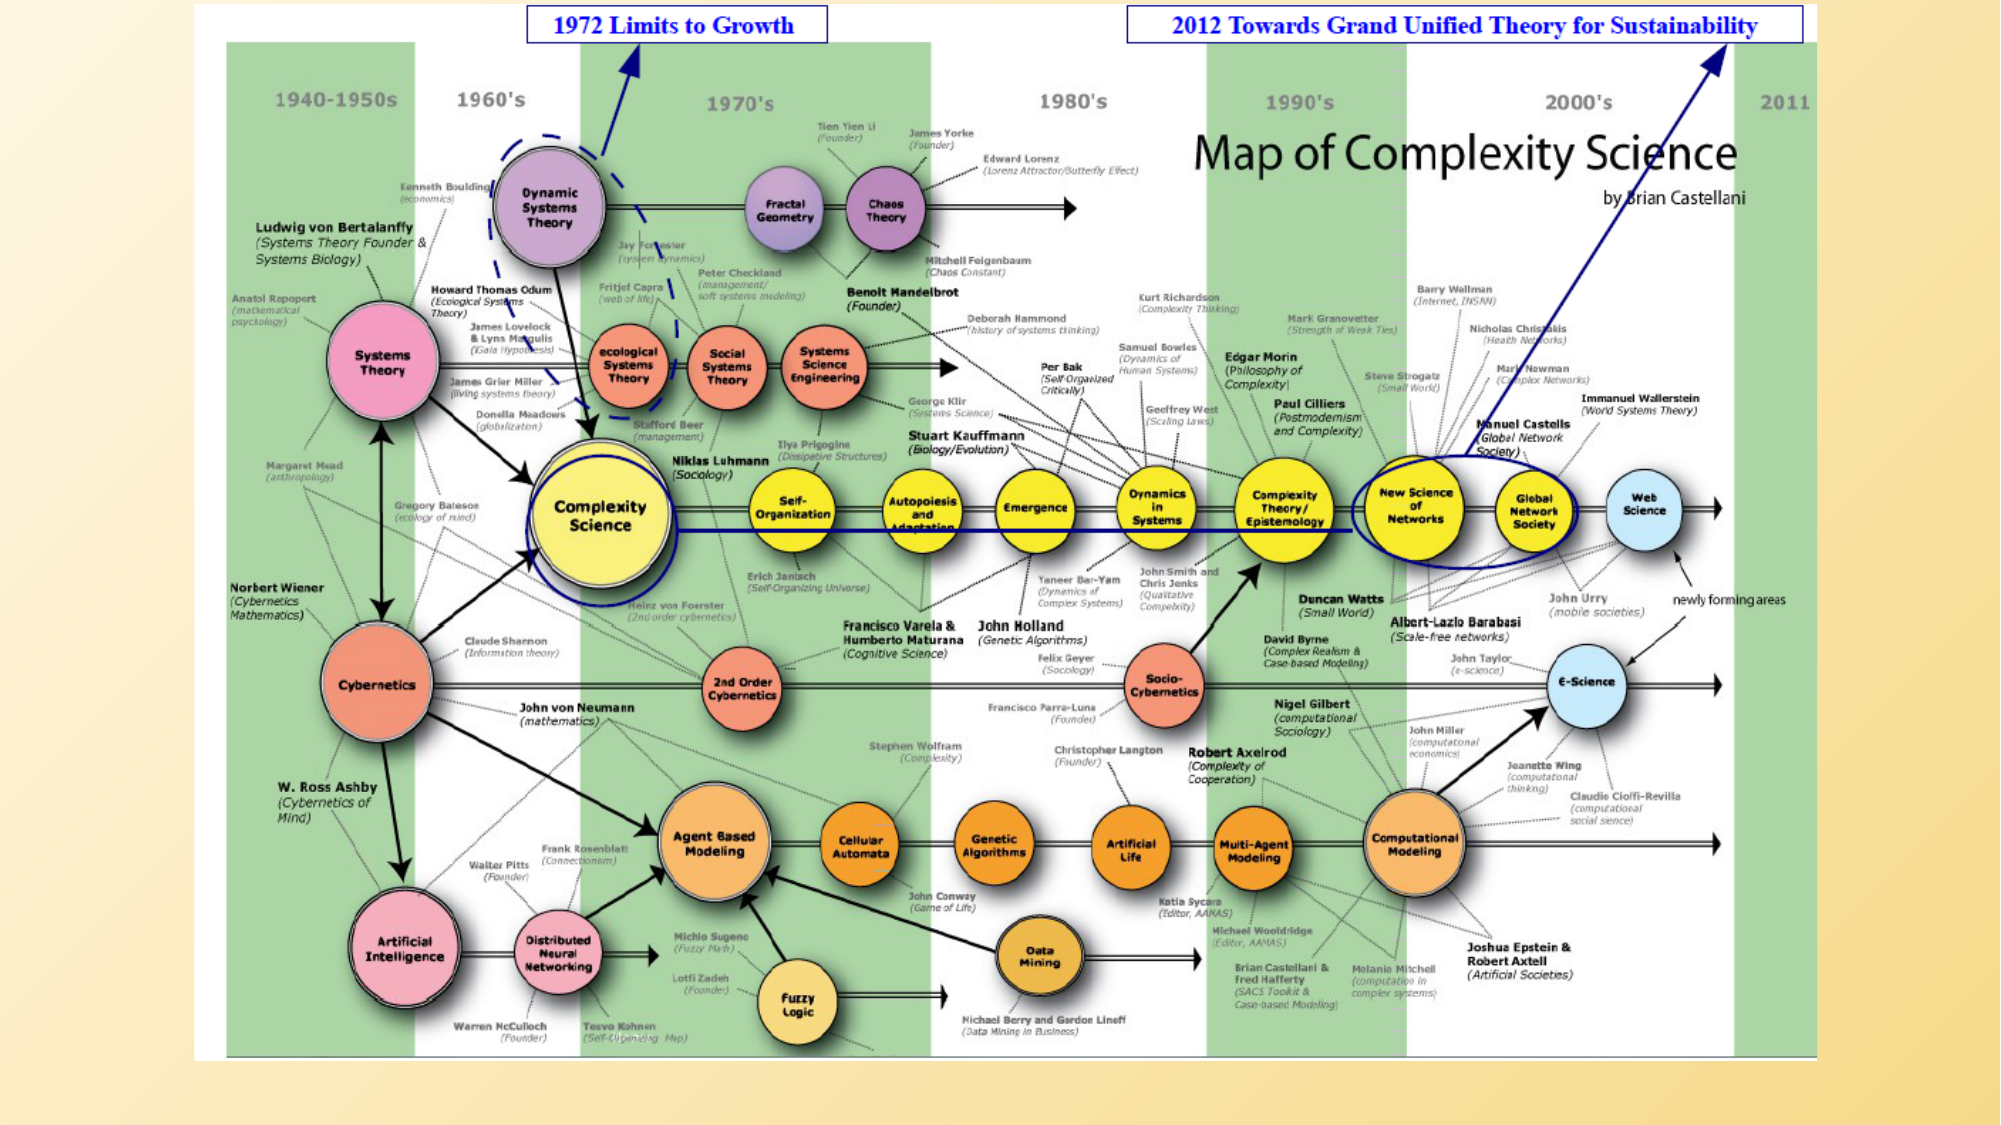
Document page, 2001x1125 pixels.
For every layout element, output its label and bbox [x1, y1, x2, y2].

picture [194, 3, 1818, 1061]
